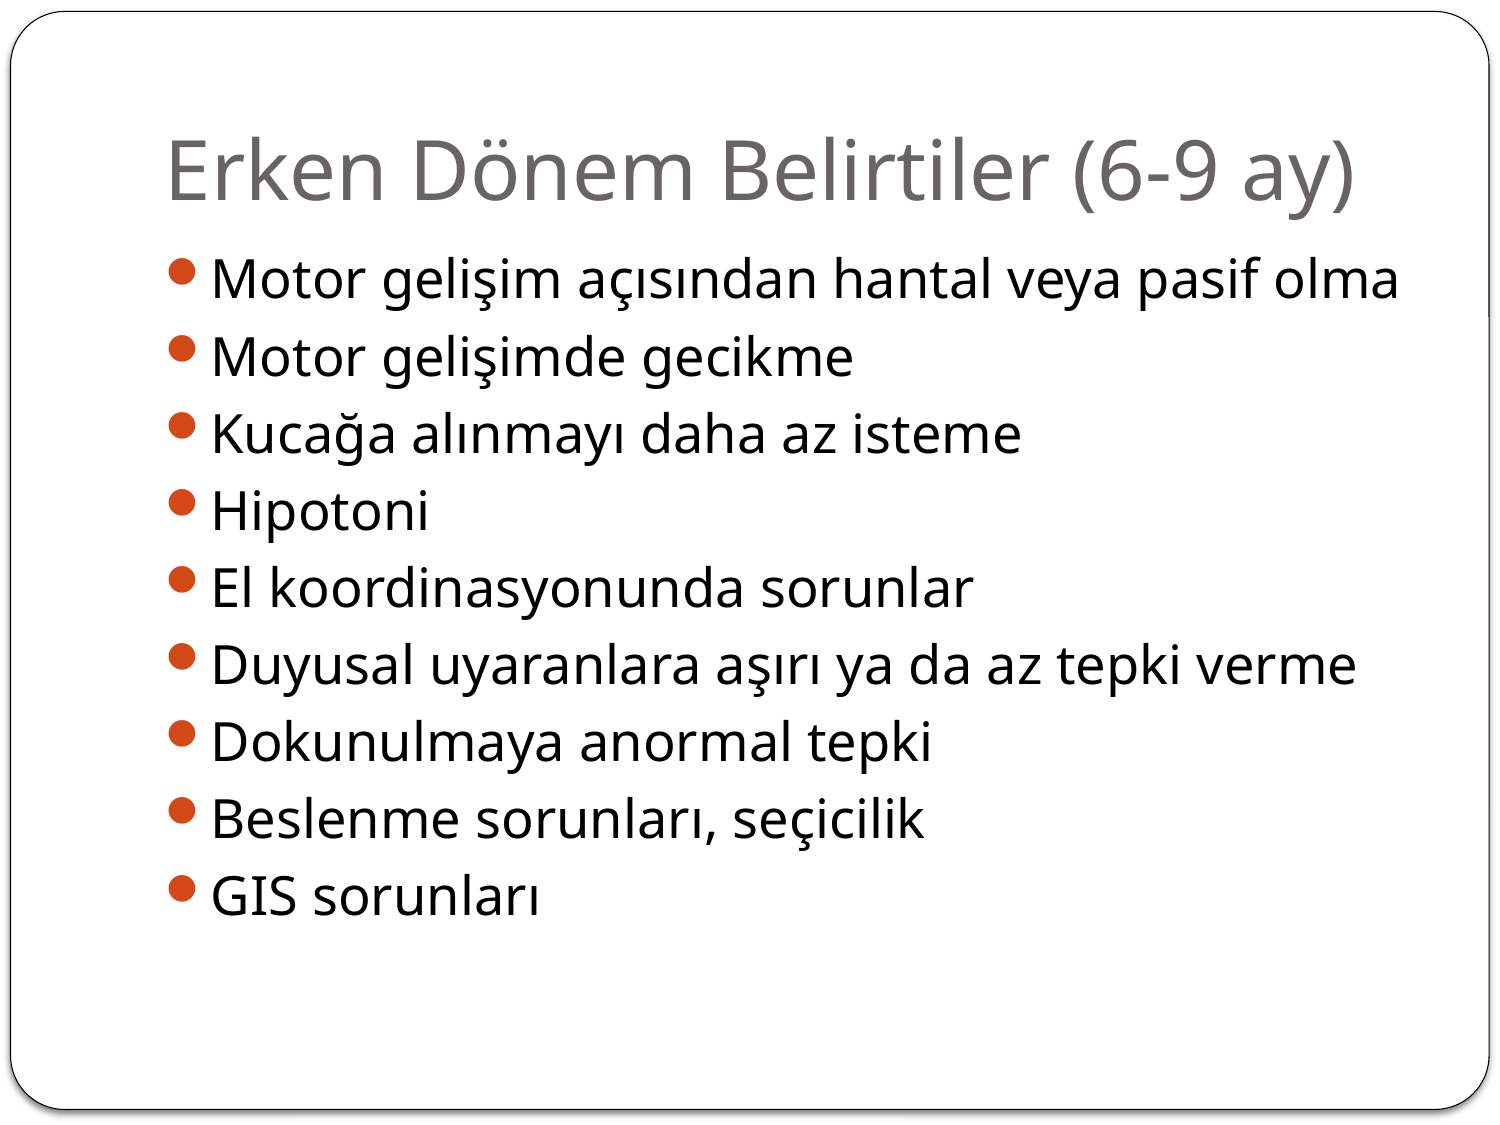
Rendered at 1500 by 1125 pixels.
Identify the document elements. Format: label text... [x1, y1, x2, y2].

title Erken Dönem Belirtiler (6-9 ay) [150, 45, 1425, 233]
list Motor gelişim açısından hantal veya pasif olma Motor gelişimde gecikme Kucağa alınmayı daha az isteme Hipotoni El koordinasyonunda sorunlar Duyusal uyaranlara aşırı ya da az tepki verme Dokunulmaya anormal tepki Beslenme sorunları, seçicilik GIS sorunları [150, 237, 1425, 988]
